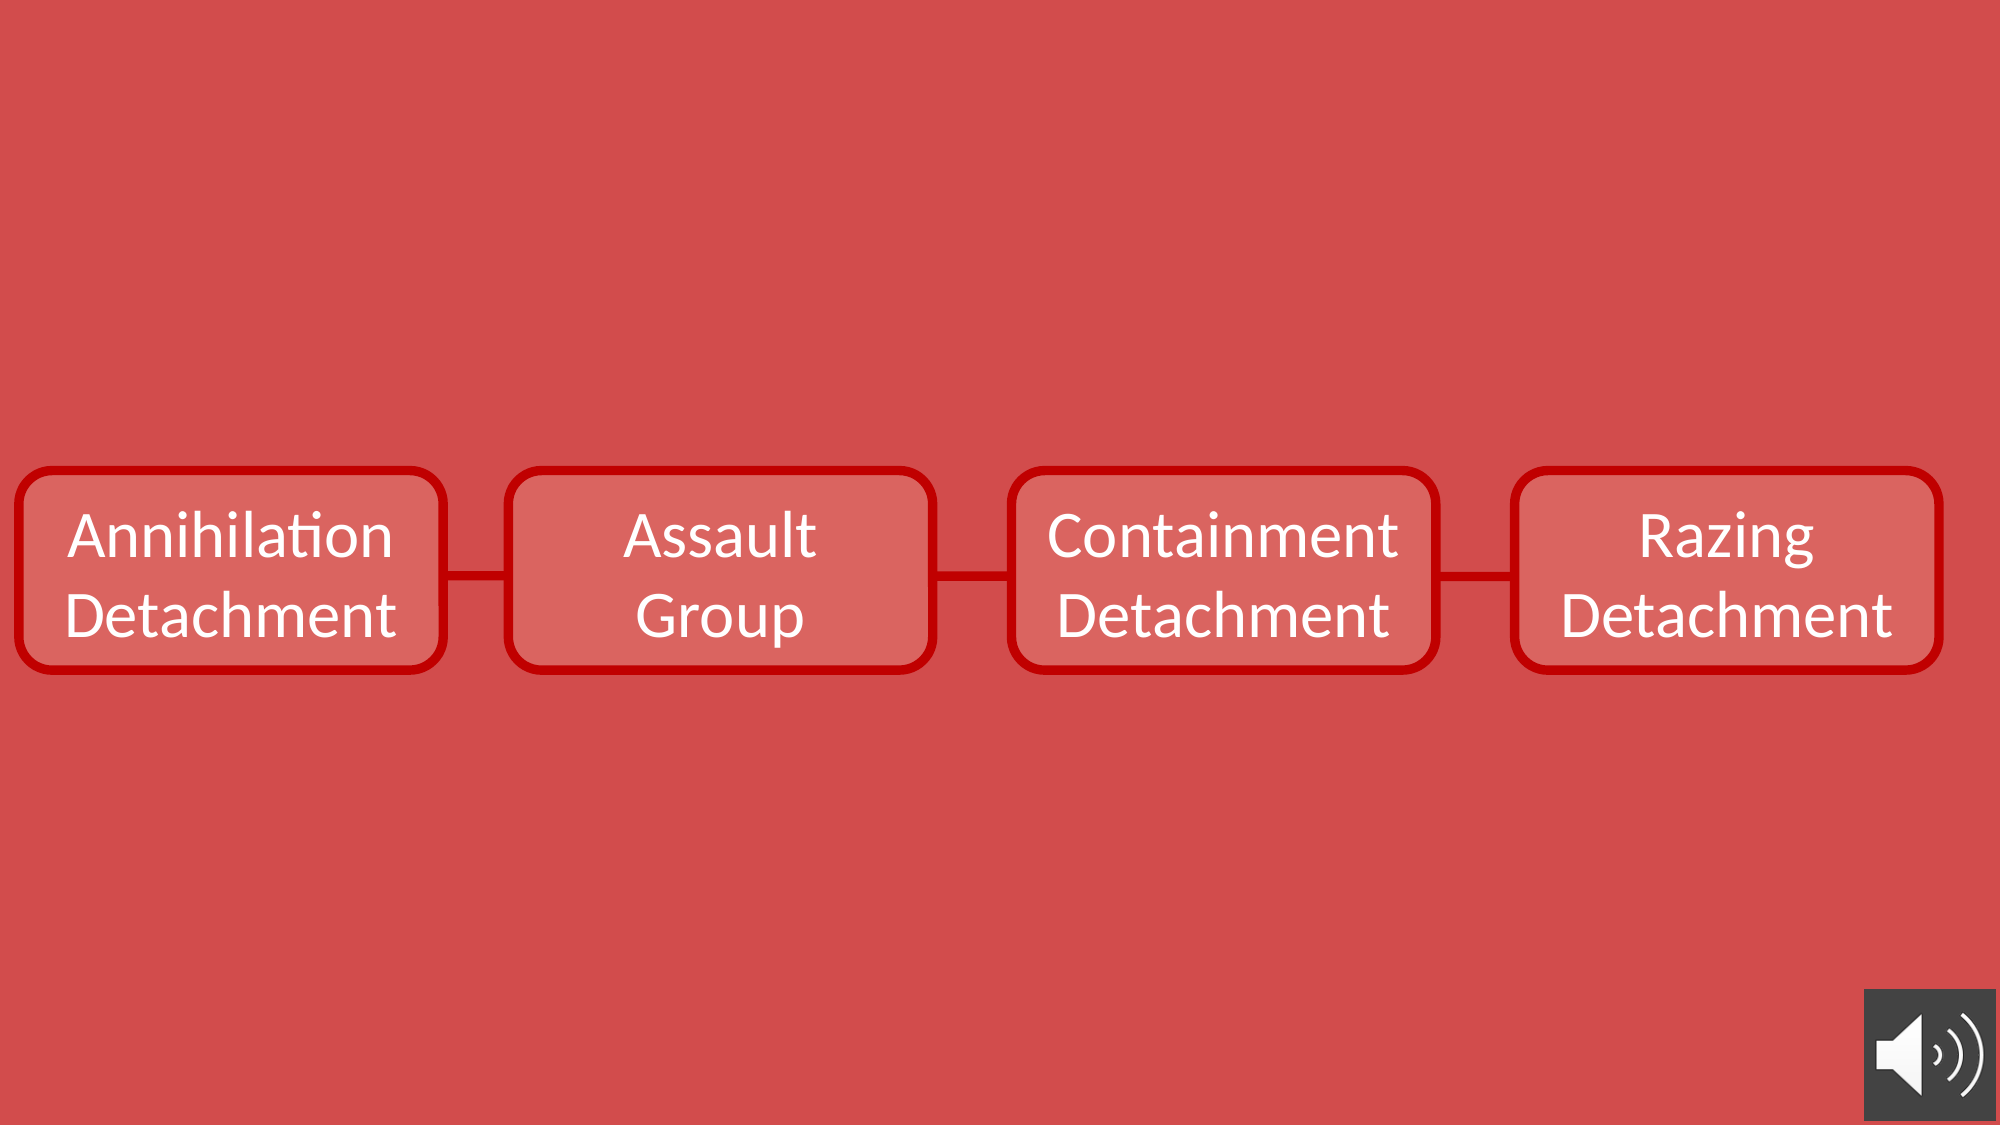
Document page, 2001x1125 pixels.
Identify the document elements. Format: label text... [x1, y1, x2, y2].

text_box Containment Detachment [1010, 577, 1437, 672]
text_box Assault Group [507, 469, 934, 575]
text_box Razing Detachment [1513, 469, 1941, 672]
text_box Assault Group [507, 577, 934, 672]
text_box Annihilation Detachment [17, 469, 445, 672]
text_box Containment Detachment [1010, 469, 1437, 575]
picture [1863, 988, 1997, 1122]
